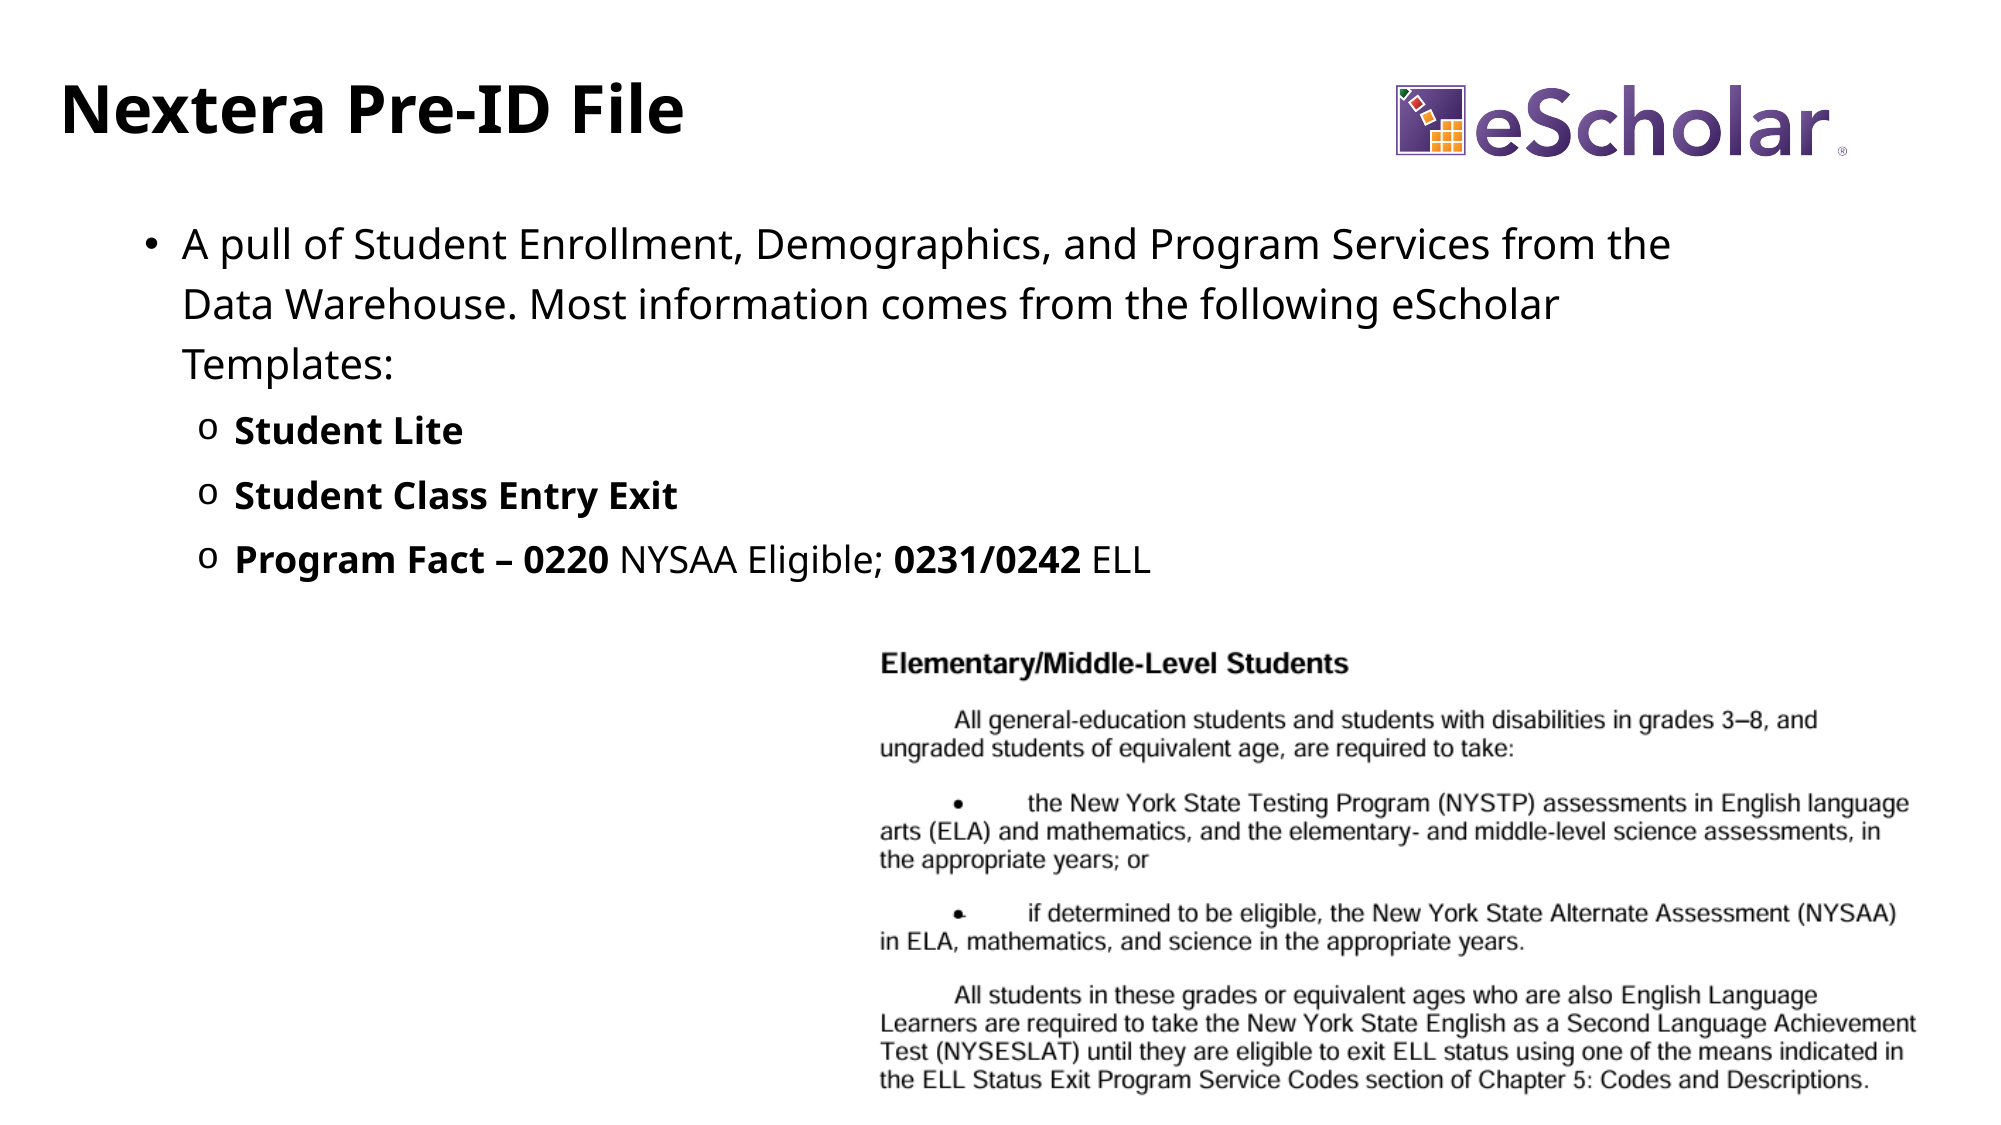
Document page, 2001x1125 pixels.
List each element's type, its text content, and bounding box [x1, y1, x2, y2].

picture [854, 631, 1950, 1108]
picture [1396, 85, 1847, 157]
title Nextera Pre-ID File [44, 0, 1503, 156]
list A pull of Student Enrollment, Demographics, and Program Services from the Data Warehouse. Most information comes from the following eScholar Templates: Student Lite Student Class Entry Exit Program Fact – 0220 NYSAA Eligible; 0231/0242 ELL [129, 200, 1780, 804]
